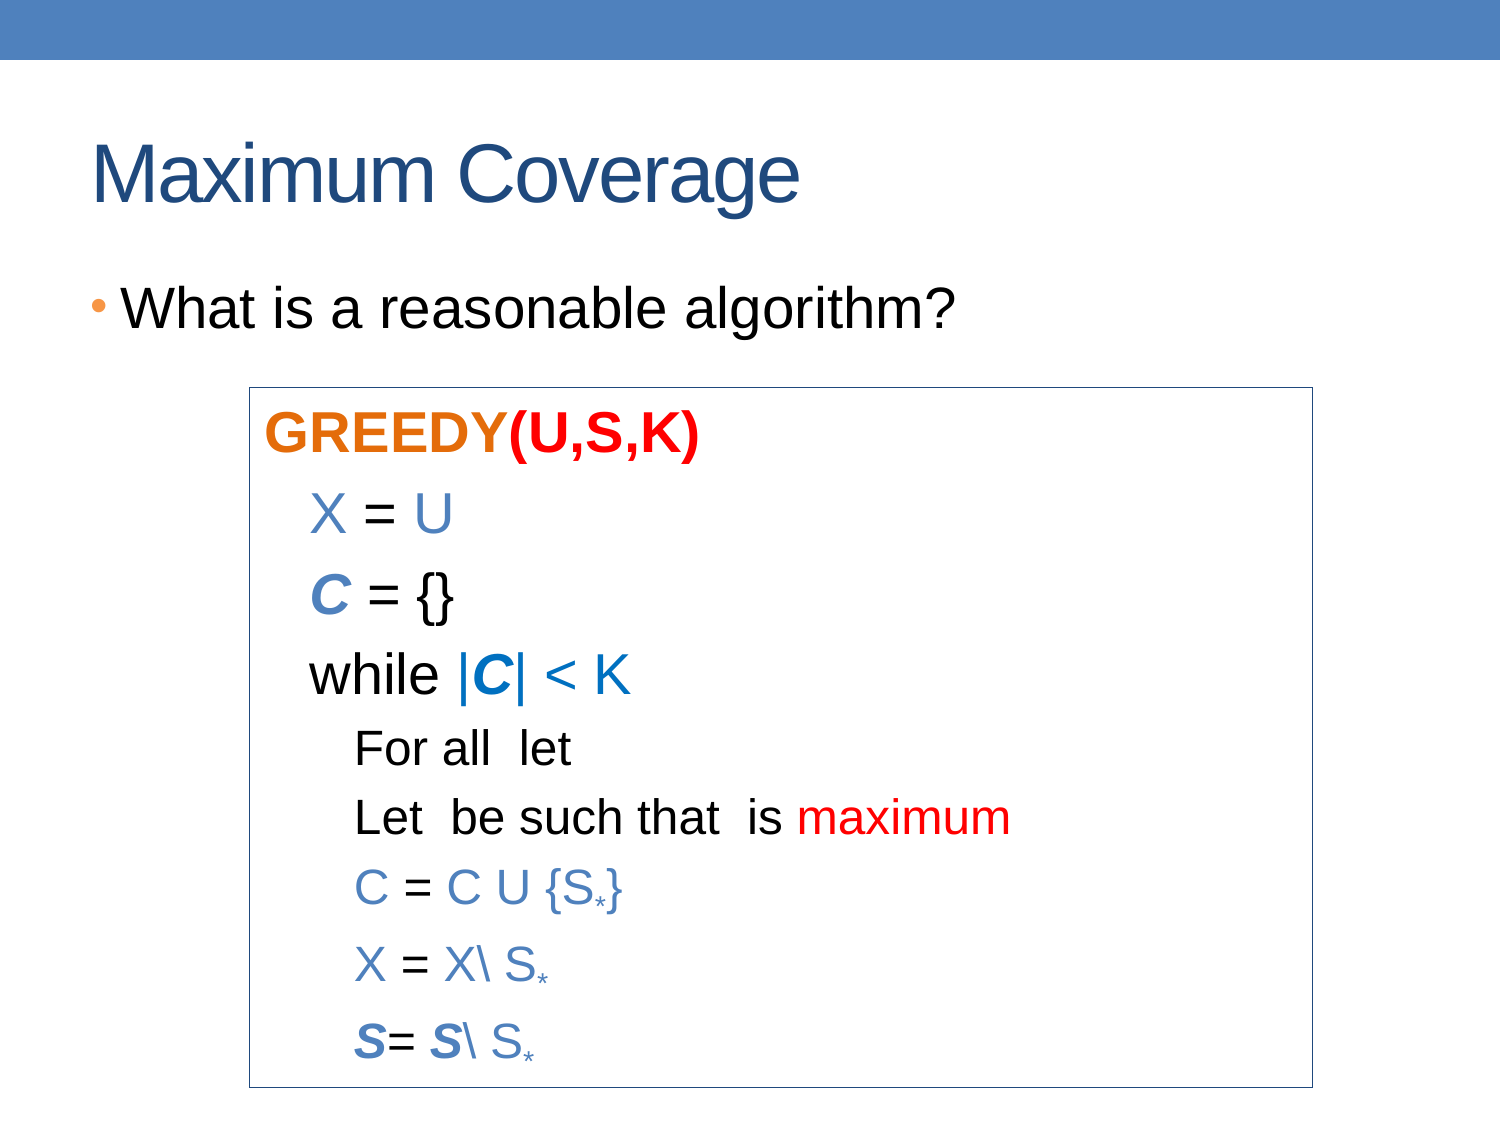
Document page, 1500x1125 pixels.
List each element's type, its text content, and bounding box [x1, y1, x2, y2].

title Maximum Coverage [75, 87, 1425, 250]
list What is a reasonable algorithm? [75, 262, 1425, 1063]
